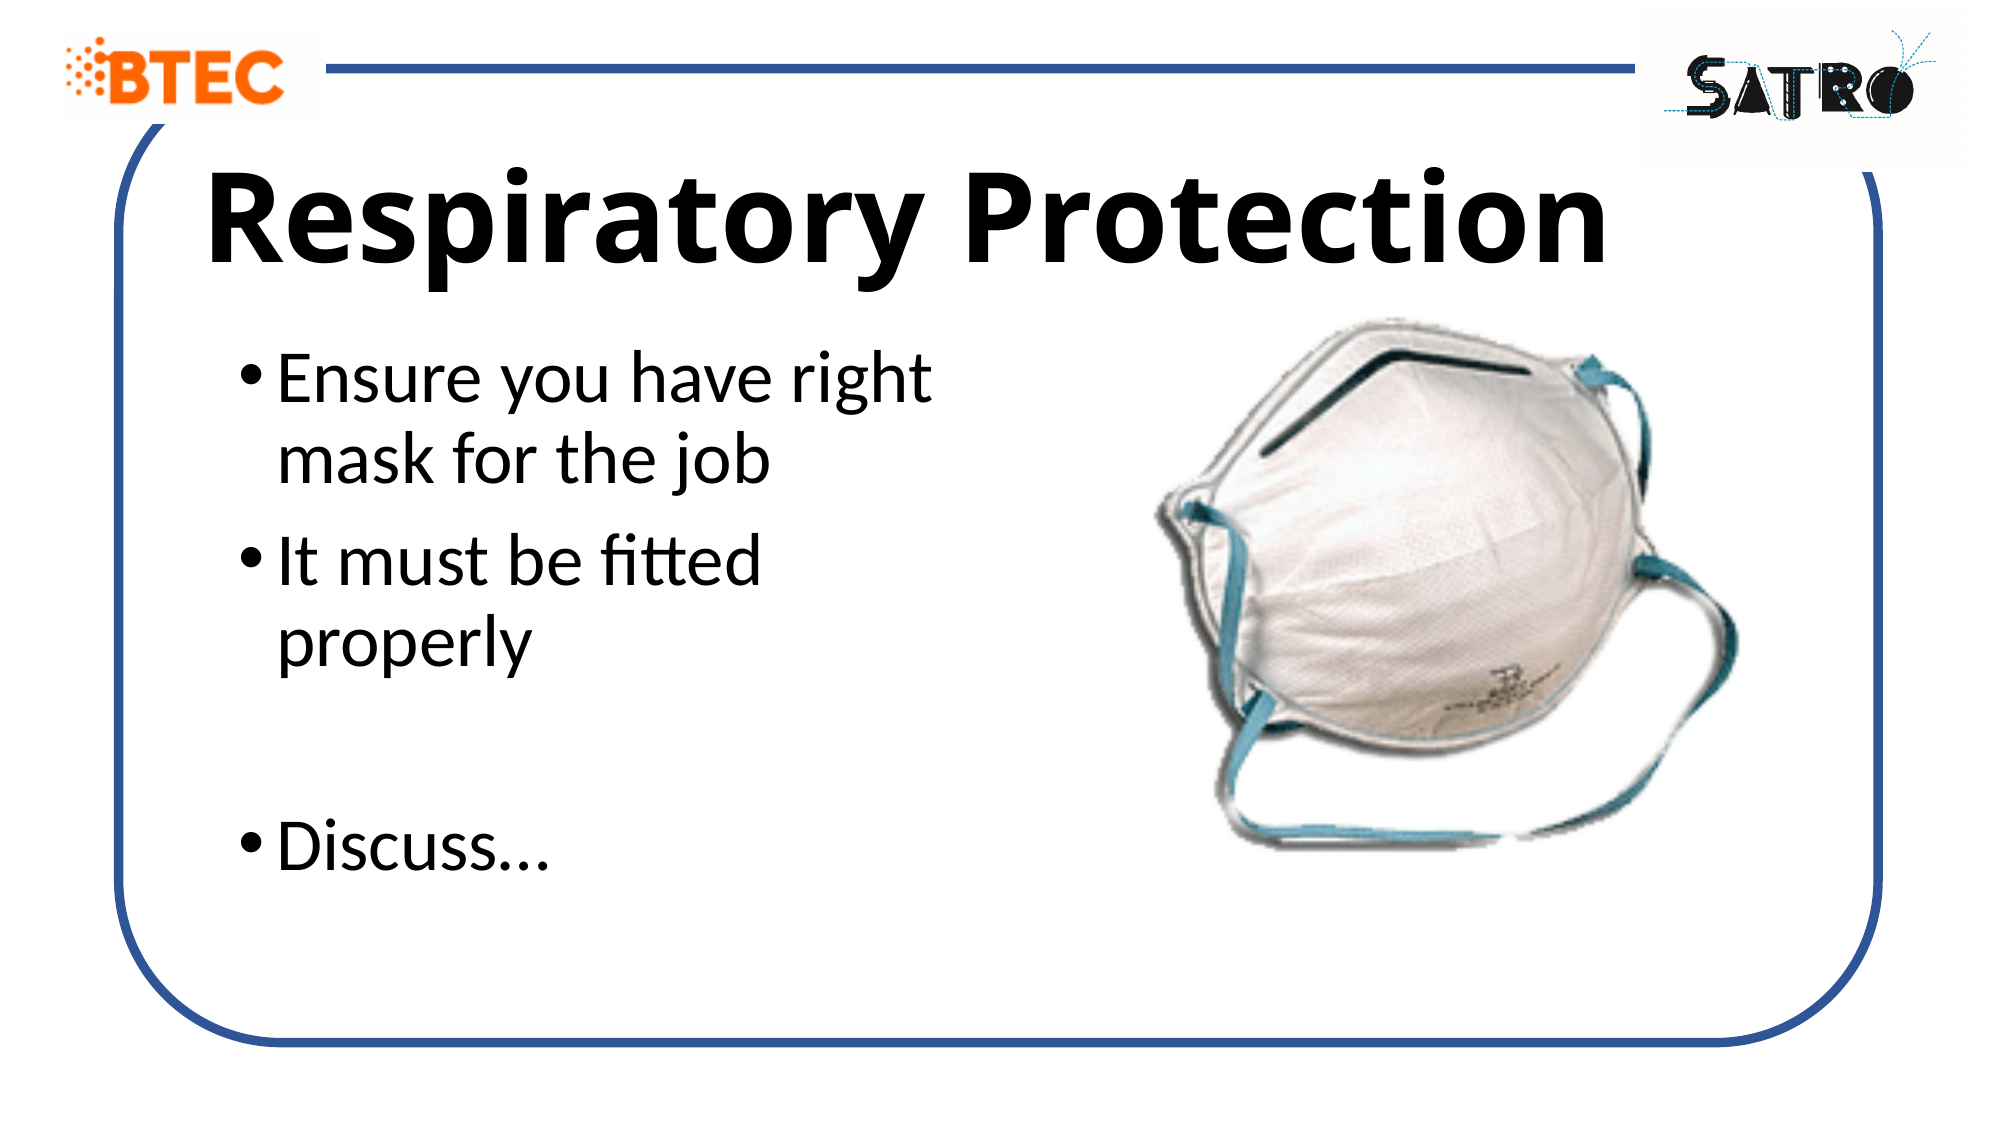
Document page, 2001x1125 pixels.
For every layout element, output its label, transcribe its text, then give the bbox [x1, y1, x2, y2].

picture [61, 31, 326, 124]
title Respiratory Protection [185, 113, 1911, 331]
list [961, 302, 1799, 876]
list Ensure you have right mask for the job It must be fitted properly Discuss… [223, 330, 991, 1045]
picture [1635, 3, 1965, 172]
